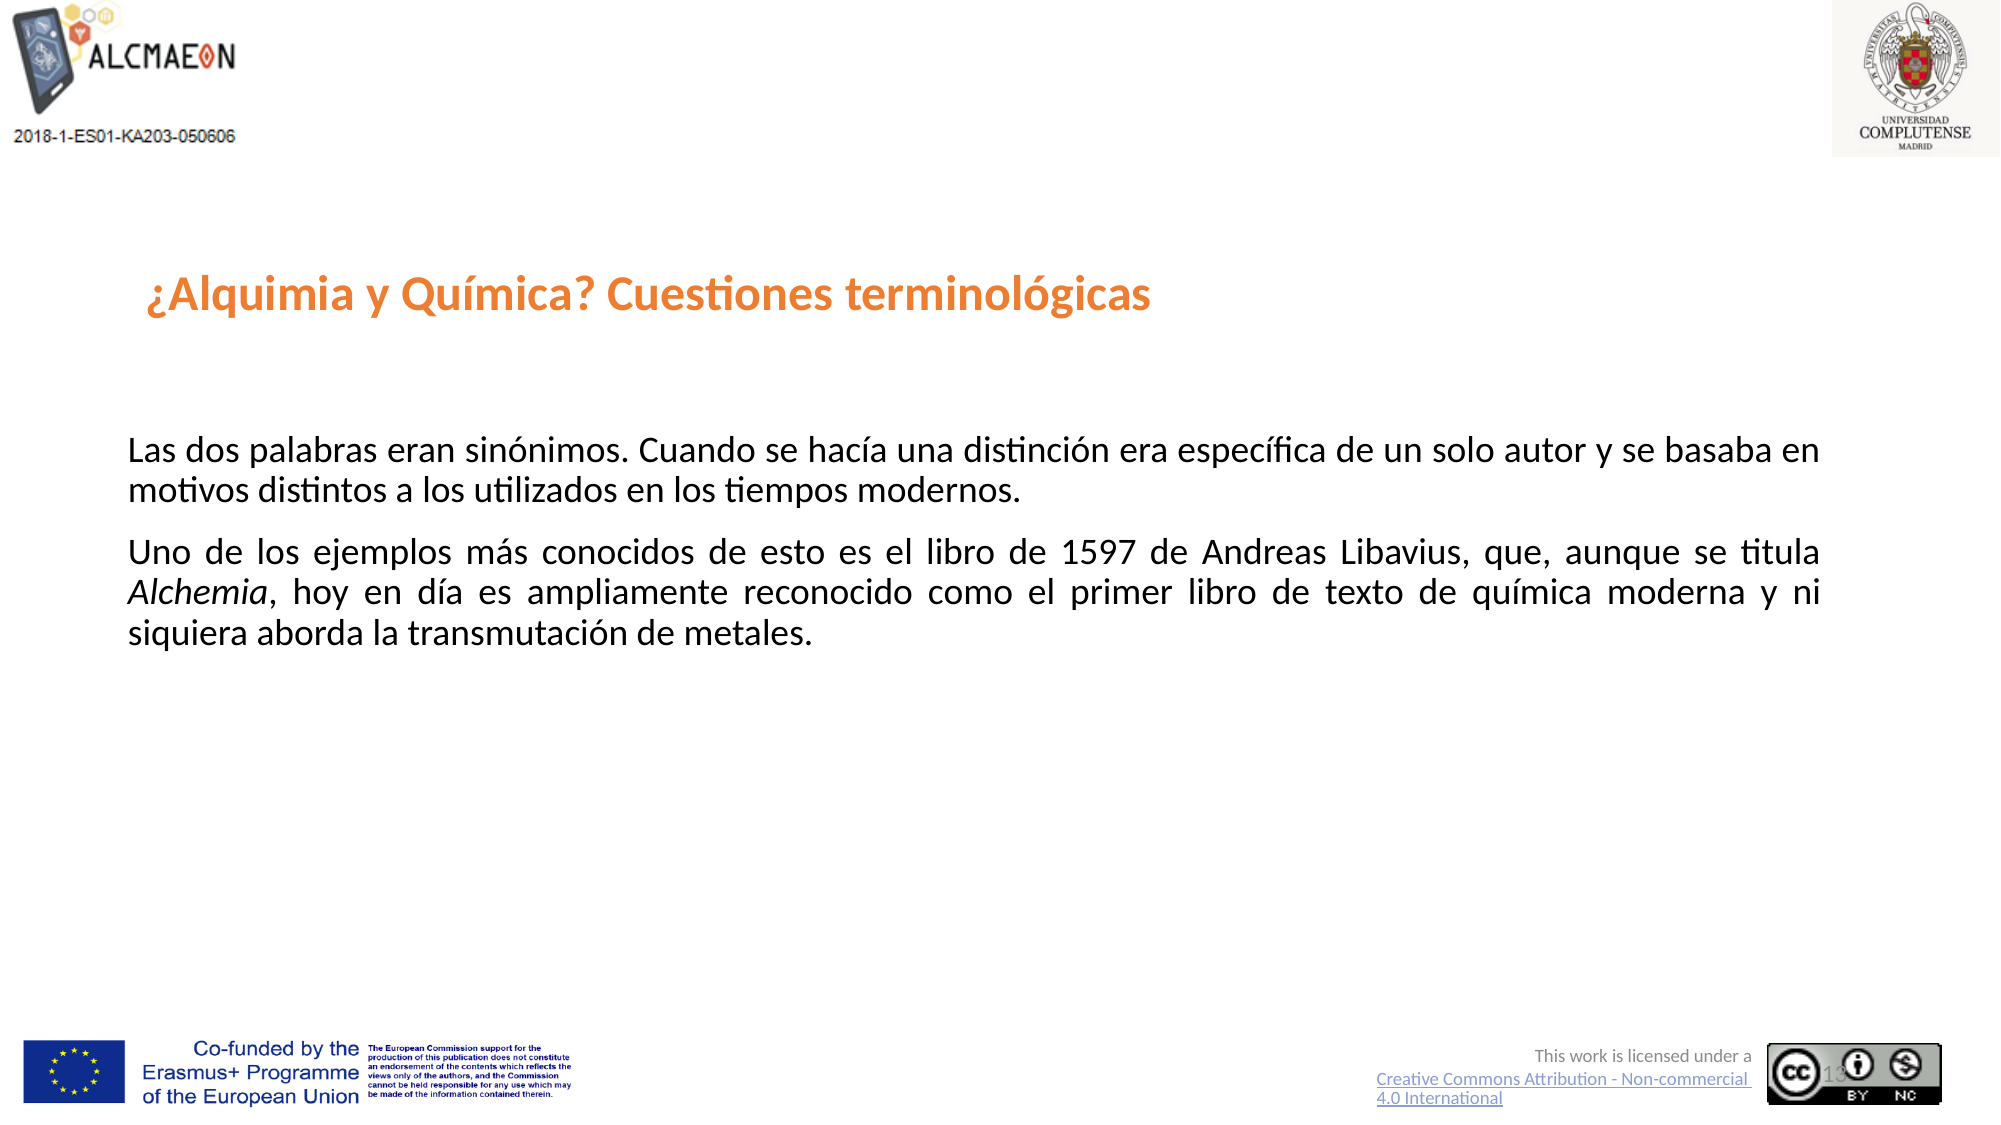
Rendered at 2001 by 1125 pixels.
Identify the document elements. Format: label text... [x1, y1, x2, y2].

picture [0, 0, 248, 157]
picture [1832, 0, 2000, 157]
title ¿Alquimia y Química? Cuestiones terminológicas [130, 185, 1856, 403]
list Las dos palabras eran sinónimos. Cuando se hacía una distinción era específica de un solo autor y se basaba en motivos distintos a los utilizados en los tiempos modernos. Uno de los ejemplos más conocidos de esto es el libro de 1597 de Andreas Libavius, que, aunque se titula Alchemia, hoy en día es ampliamente reconocido como el primer libro de texto de química moderna y ni siquiera aborda la transmutación de metales. [112, 422, 1838, 889]
slide_number 13 [1412, 1042, 1863, 1103]
picture [19, 1034, 578, 1108]
picture [1767, 1043, 1942, 1105]
